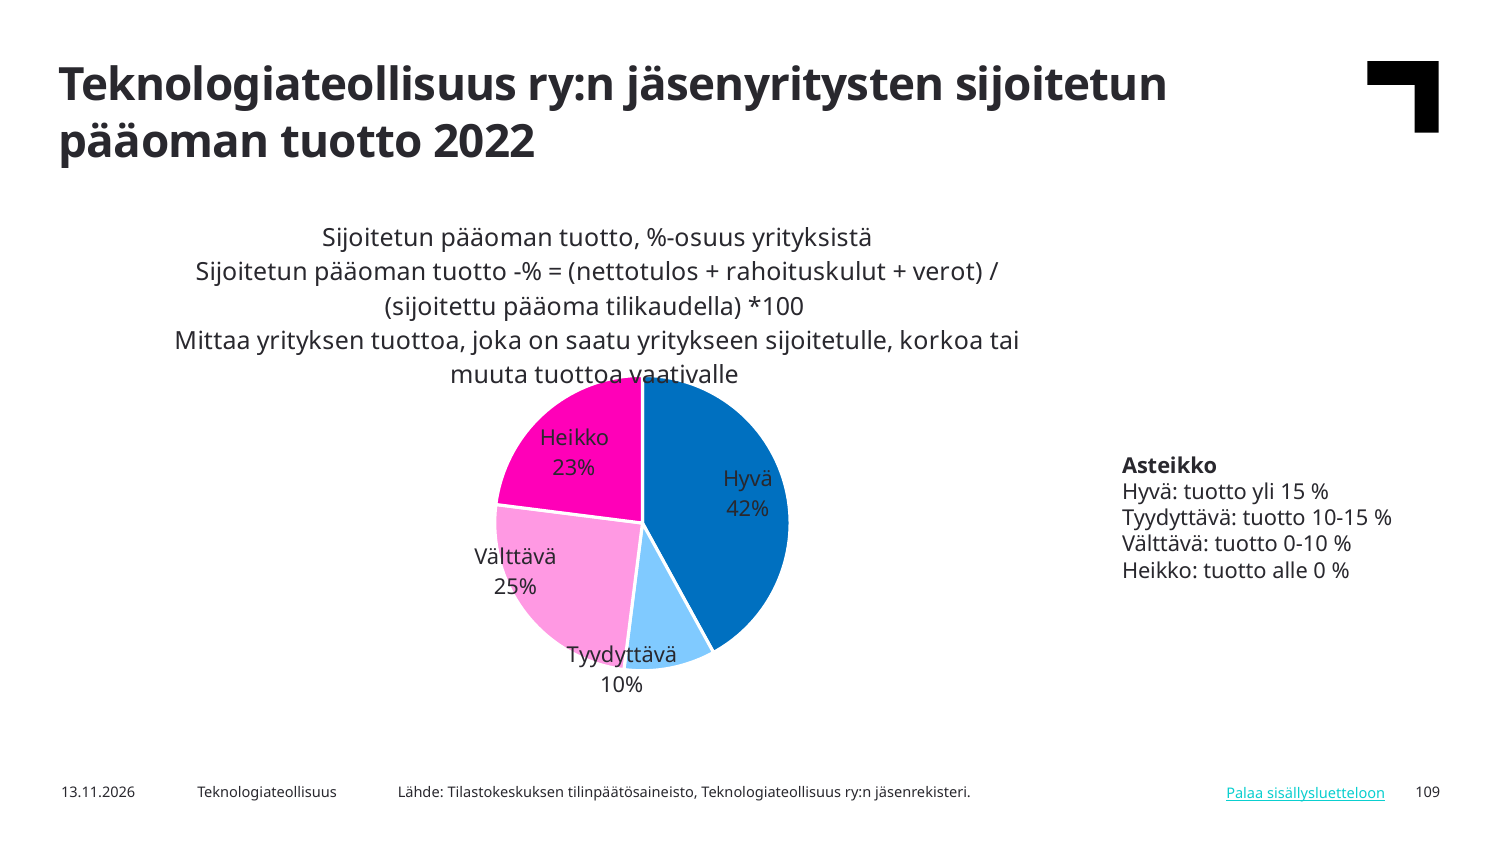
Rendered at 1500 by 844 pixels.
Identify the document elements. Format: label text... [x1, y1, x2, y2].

list Teknologiateollisuus ry:n jäsenyritysten sijoitetun pääoman tuotto 2022 [41, 46, 1353, 153]
footer Teknologiateollisuus [182, 775, 382, 803]
list Lähde: Tilastokeskuksen tilinpäätösaineisto, Teknologiateollisuus ry:n jäsenrekisteri. [382, 775, 1258, 803]
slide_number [46, 775, 182, 803]
text_box Asteikko Hyvä: tuotto yli 15 % Tyydyttävä: tuotto 10-15 % Välttävä: tuotto 0-10 % Heikko: tuotto alle 0 % [1227, 445, 1474, 622]
text_box Palaa sisällysluetteloon [1211, 776, 1424, 804]
chart [62, 180, 1223, 763]
slide_number 109 [1313, 775, 1456, 803]
